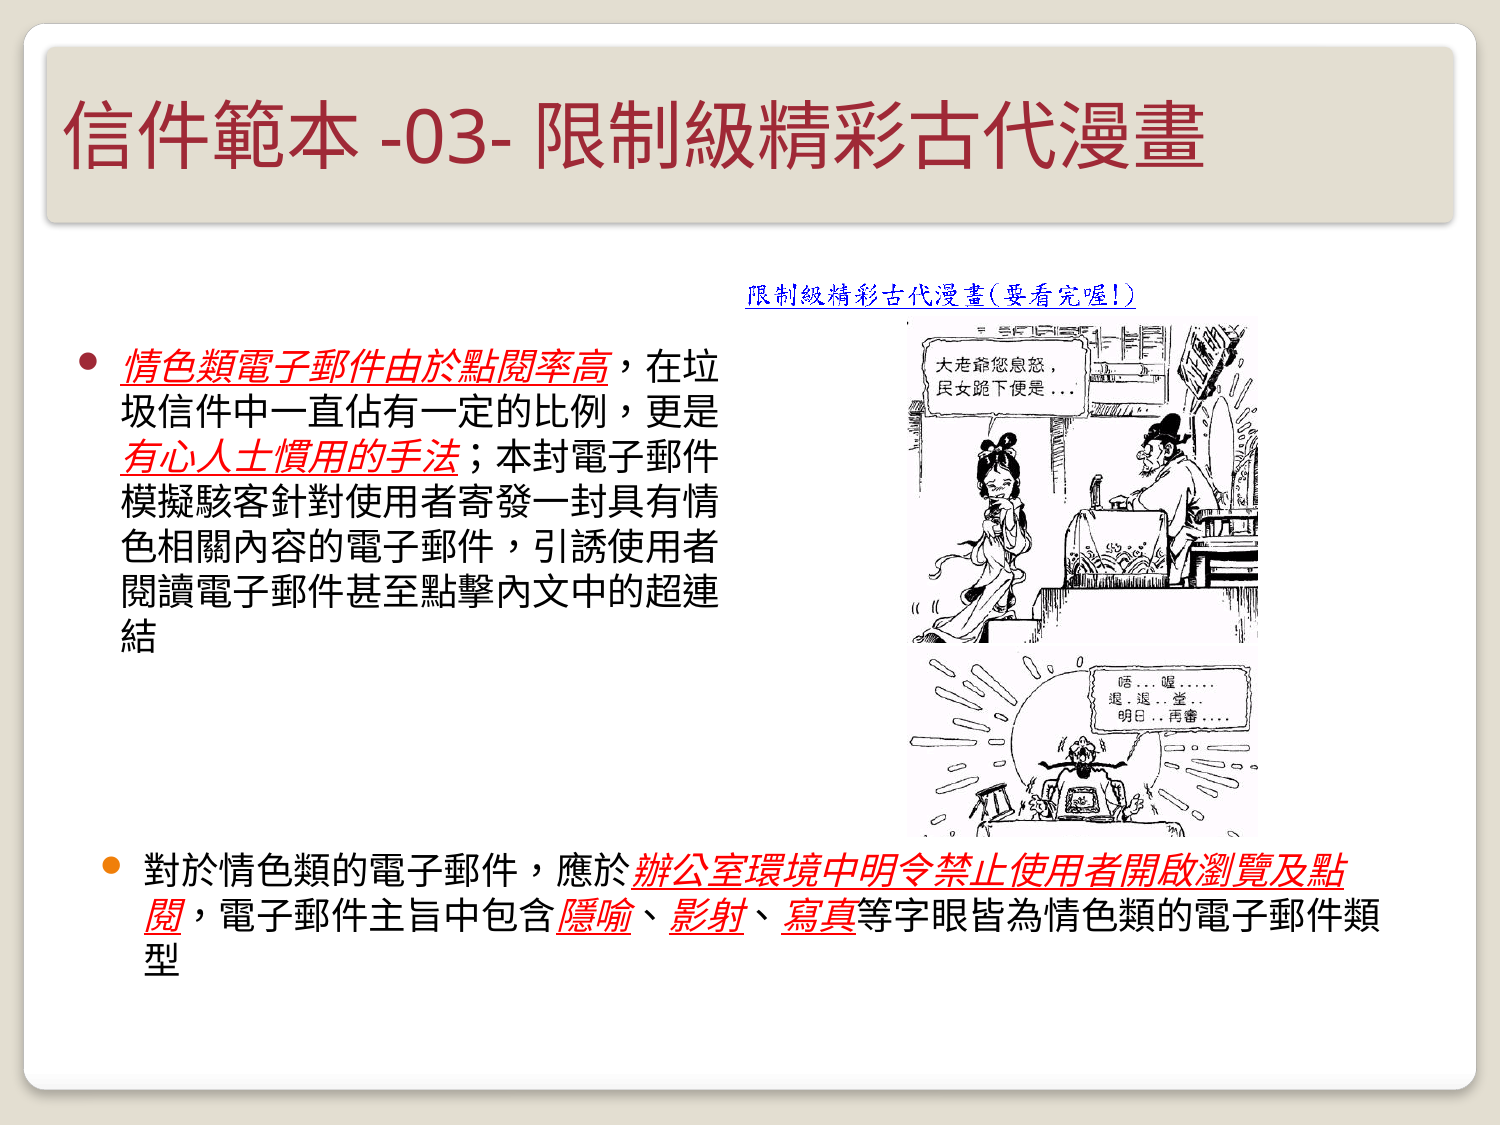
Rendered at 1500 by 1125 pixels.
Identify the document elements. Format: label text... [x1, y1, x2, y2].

picture [737, 245, 1426, 837]
list 情色類電子郵件由於點閱率高，在垃圾信件中一直佔有一定的比例，更是有心人士慣用的手法；本封電子郵件模擬駭客針對使用者寄發一封具有情色相關內容的電子郵件，引誘使用者閱讀電子郵件甚至點擊內文中的超連結 [46, 327, 732, 716]
title 信件範本-03-限制級精彩古代漫畫 [46, 46, 1454, 220]
text_box 對於情色類的電子郵件，應於辦公室環境中明令禁止使用者開啟瀏覽及點閱，電子郵件主旨中包含隱喻、影射、寫真等字眼皆為情色類的電子郵件類型 [70, 832, 1418, 1032]
